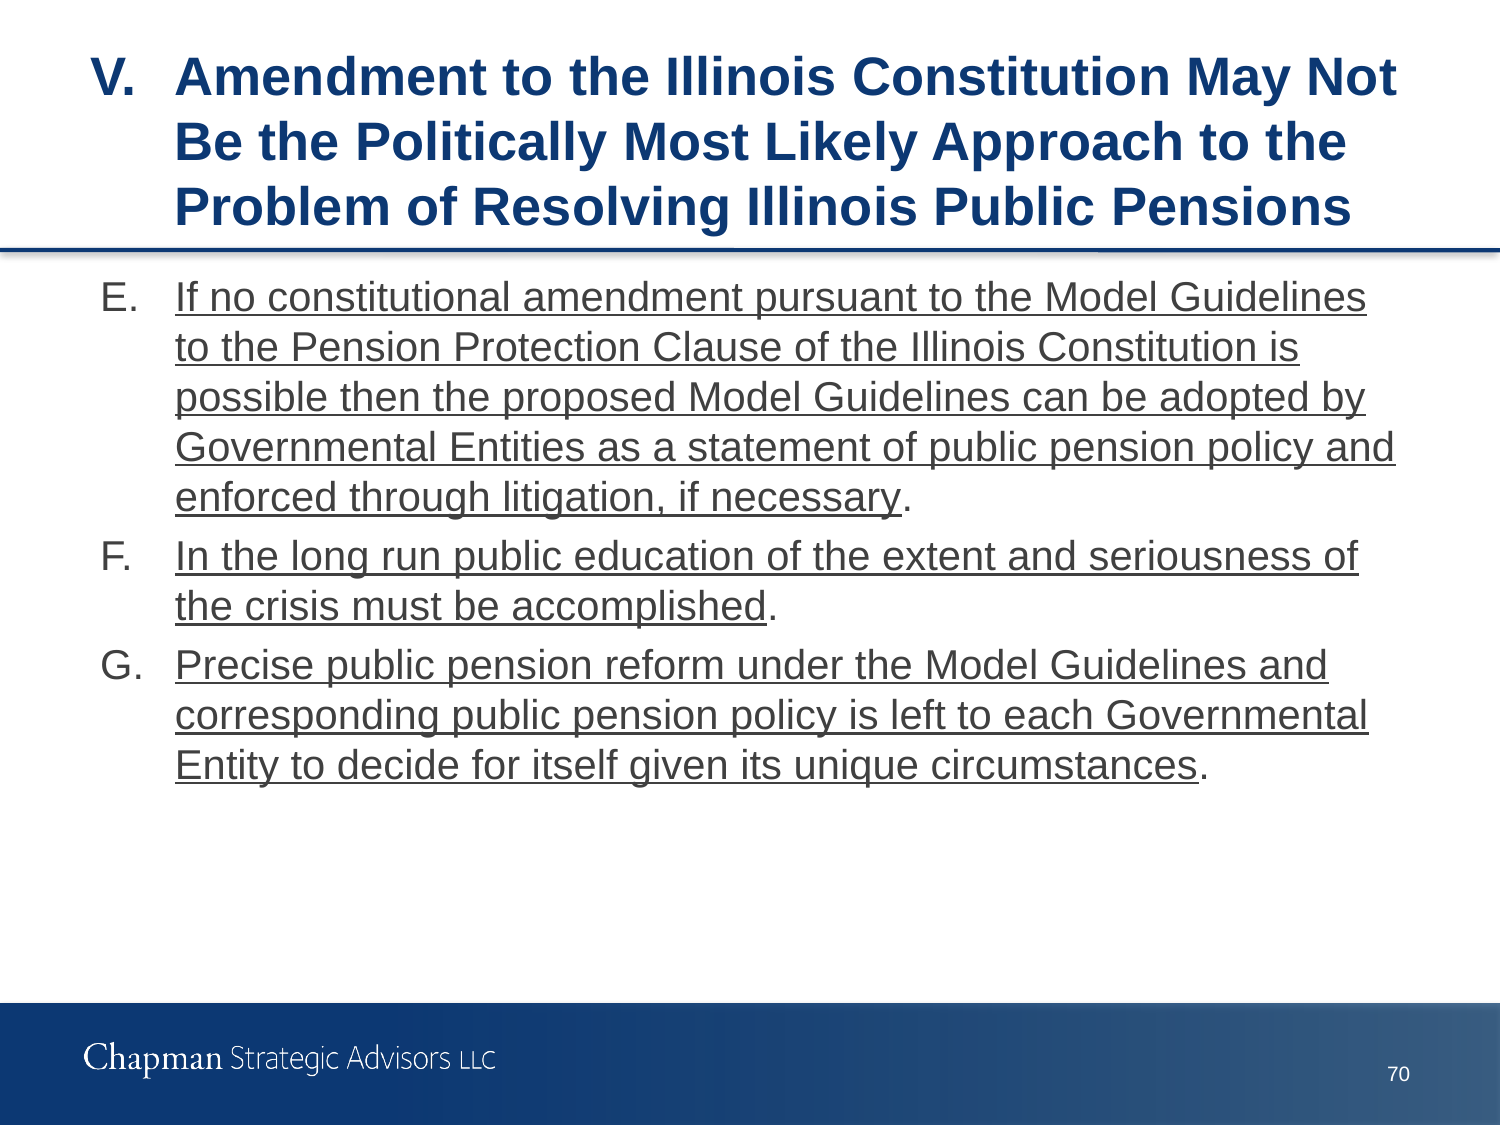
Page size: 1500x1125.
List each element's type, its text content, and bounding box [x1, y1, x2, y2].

slide_number 69 [1074, 1052, 1425, 1113]
title V. Amendment to the Illinois Constitution May Not Be the Politically Most Likely Approach to the Problem of Resolving Illinois Public Pensions [75, 45, 1425, 233]
list E. If no constitutional amendment pursuant to the Model Guidelines to the Pension Protection Clause of the Illinois Constitution is possible then the proposed Model Guidelines can be adopted by Governmental Entities as a statement of public pension policy and enforced through litigation, if necessary. F. In the long run public education of the extent and seriousness of the crisis must be accomplished. G. Precise public pension reform under the Model Guidelines and corresponding public pension policy is left to each Governmental Entity to decide for itself given its unique circumstances. [74, 262, 1426, 1006]
